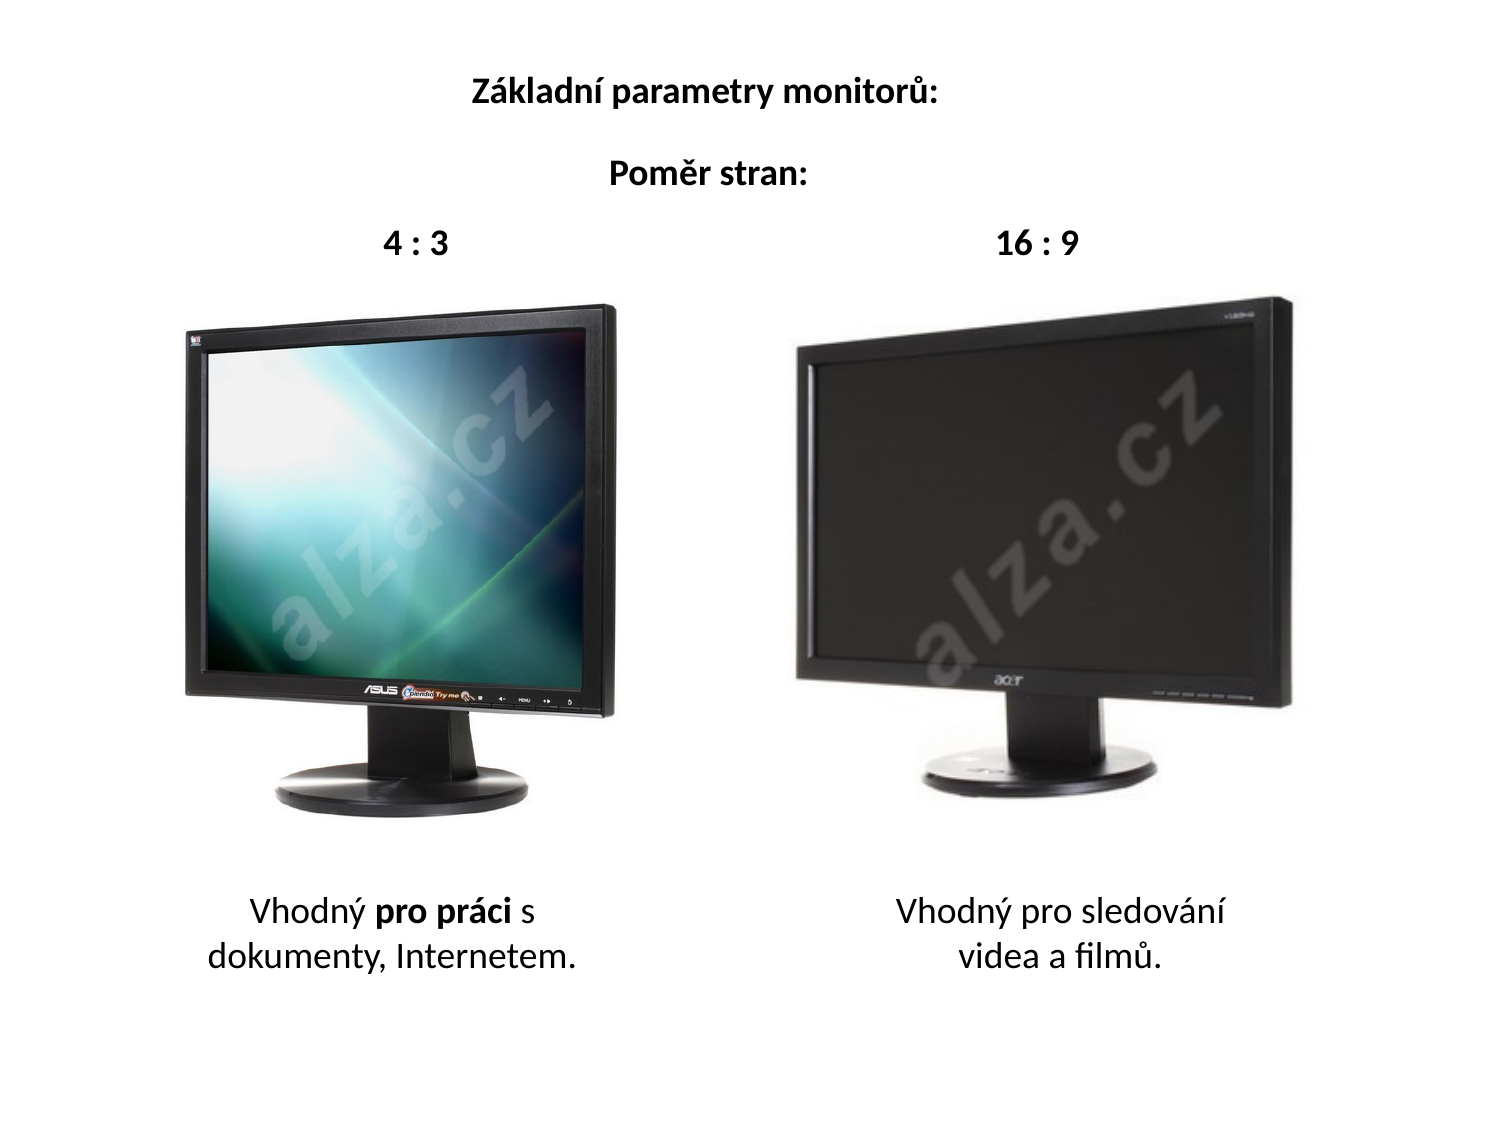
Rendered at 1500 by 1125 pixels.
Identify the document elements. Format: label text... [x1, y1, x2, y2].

text_box Vhodný pro sledování videa a filmů. [843, 878, 1278, 984]
text_box Poměr stran: [492, 140, 926, 201]
text_box Základní parametry monitorů: [457, 58, 1008, 119]
text_box 16 : 9 [820, 210, 1254, 271]
picture [773, 280, 1313, 821]
text_box Vhodný pro práci s dokumenty, Internetem. [175, 878, 610, 984]
picture [128, 292, 669, 833]
text_box 4 : 3 [199, 210, 633, 271]
